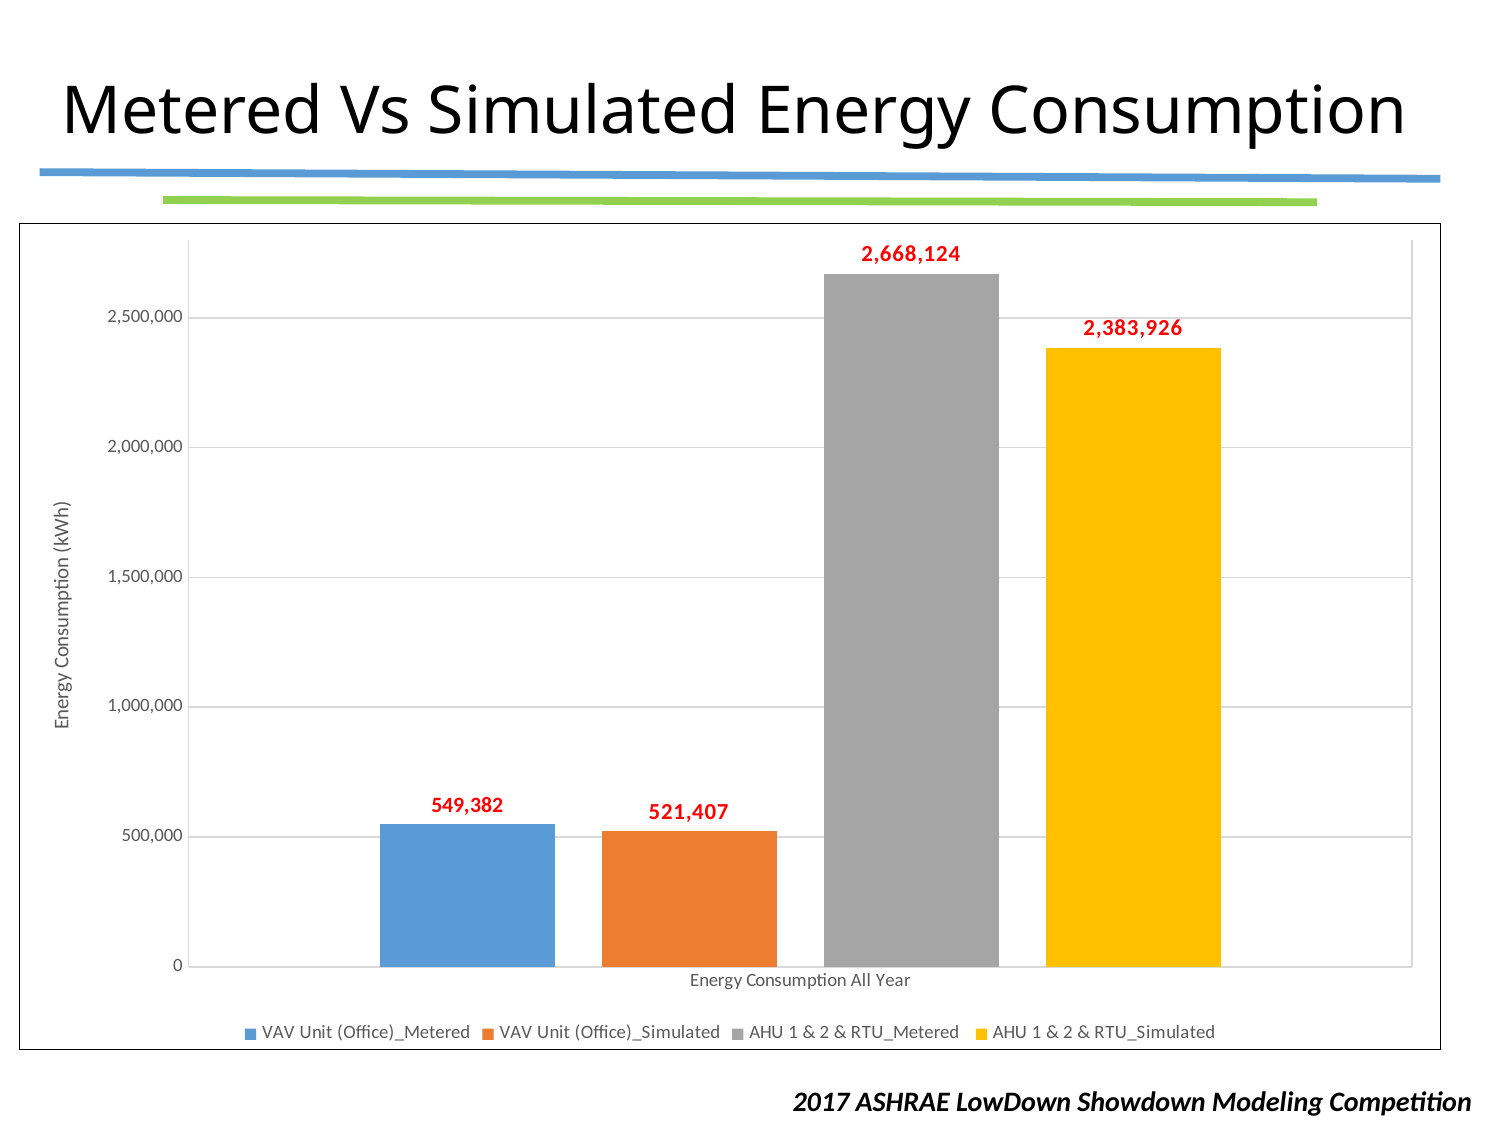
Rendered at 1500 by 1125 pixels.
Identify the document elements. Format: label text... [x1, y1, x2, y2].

text_box 2017 ASHRAE LowDown Showdown Modeling Competition [777, 1075, 1500, 1125]
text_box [163, 199, 1317, 203]
title Metered Vs Simulated Energy Consumption [39, 2, 1430, 155]
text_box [39, 172, 1441, 179]
chart [19, 223, 1441, 1050]
